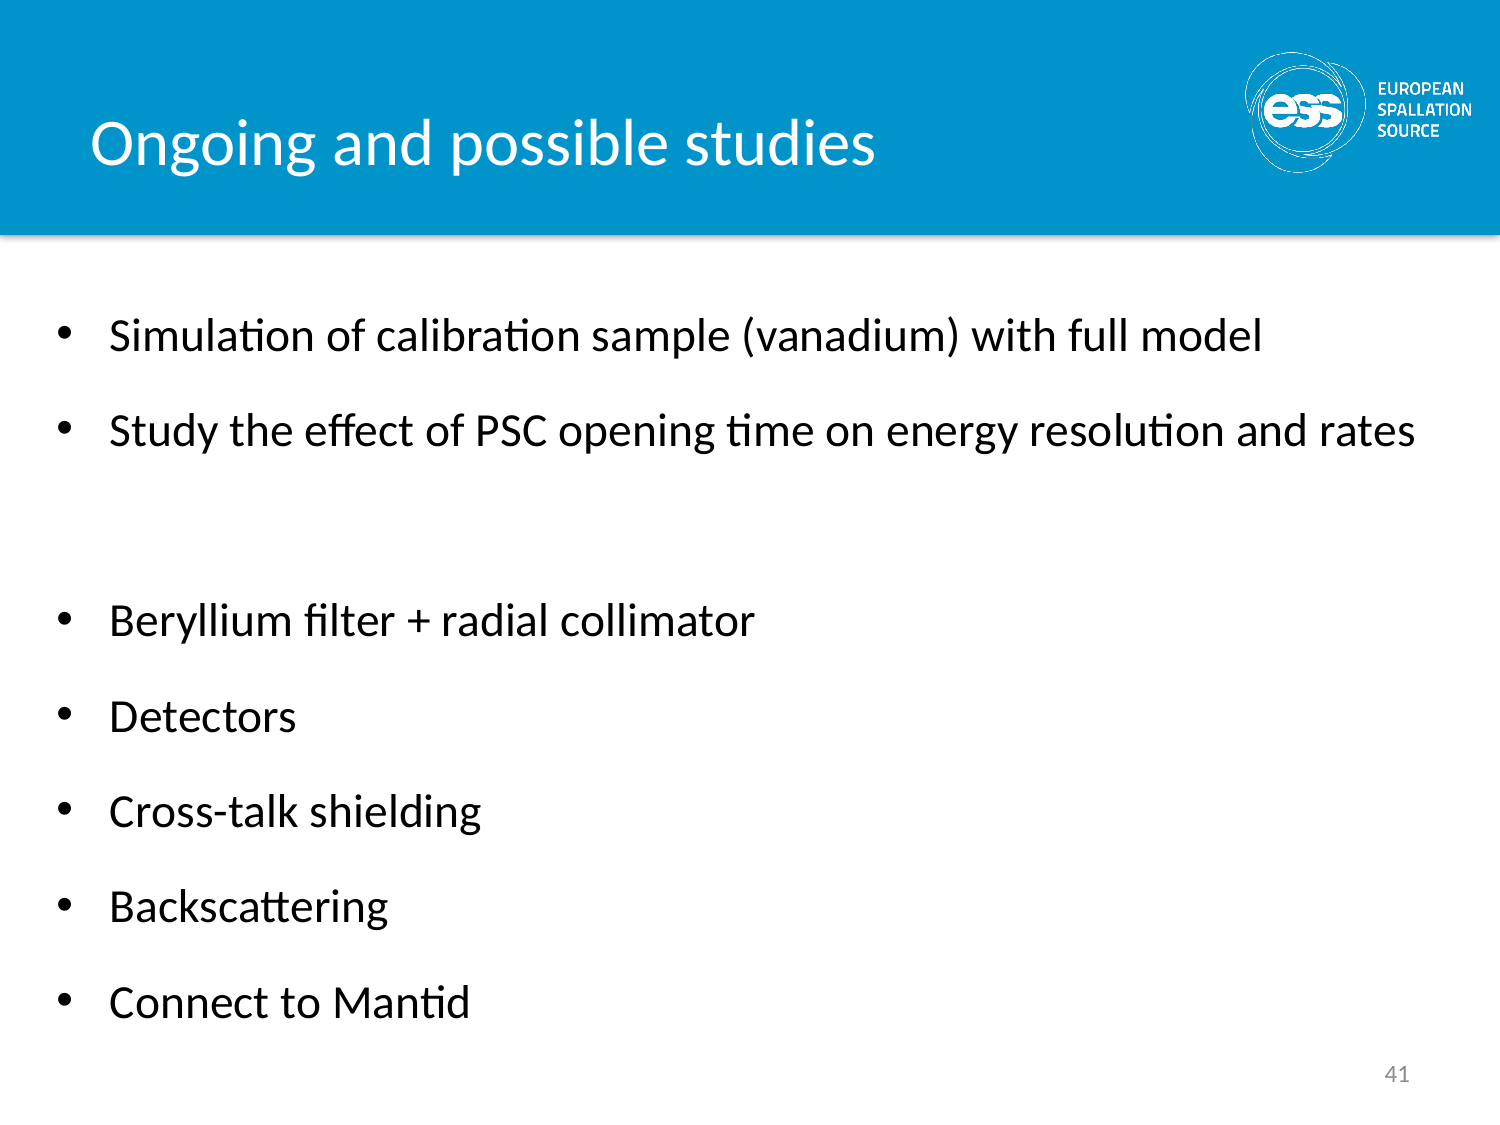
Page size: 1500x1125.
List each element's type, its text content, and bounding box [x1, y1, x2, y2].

picture [1409, 104, 1415, 115]
picture [1422, 125, 1428, 134]
picture [1432, 125, 1438, 136]
picture [1423, 83, 1430, 94]
picture [1389, 104, 1393, 115]
title Ongoing and possible studies [75, 45, 1247, 233]
picture [1264, 94, 1342, 127]
picture [1398, 109, 1406, 115]
list Simulation of calibration sample (vanadium) with full model Study the effect of PSC opening time on energy resolution and rates Beryllium filter + radial collimator Detectors Cross-talk shielding Backscattering Connect to Mantid [41, 267, 1500, 1043]
slide_number 41 [1074, 1043, 1425, 1103]
picture [1443, 86, 1450, 93]
picture [1436, 104, 1444, 115]
picture [1418, 104, 1423, 115]
picture [1400, 83, 1407, 94]
picture [1379, 83, 1385, 94]
picture [1454, 83, 1458, 94]
